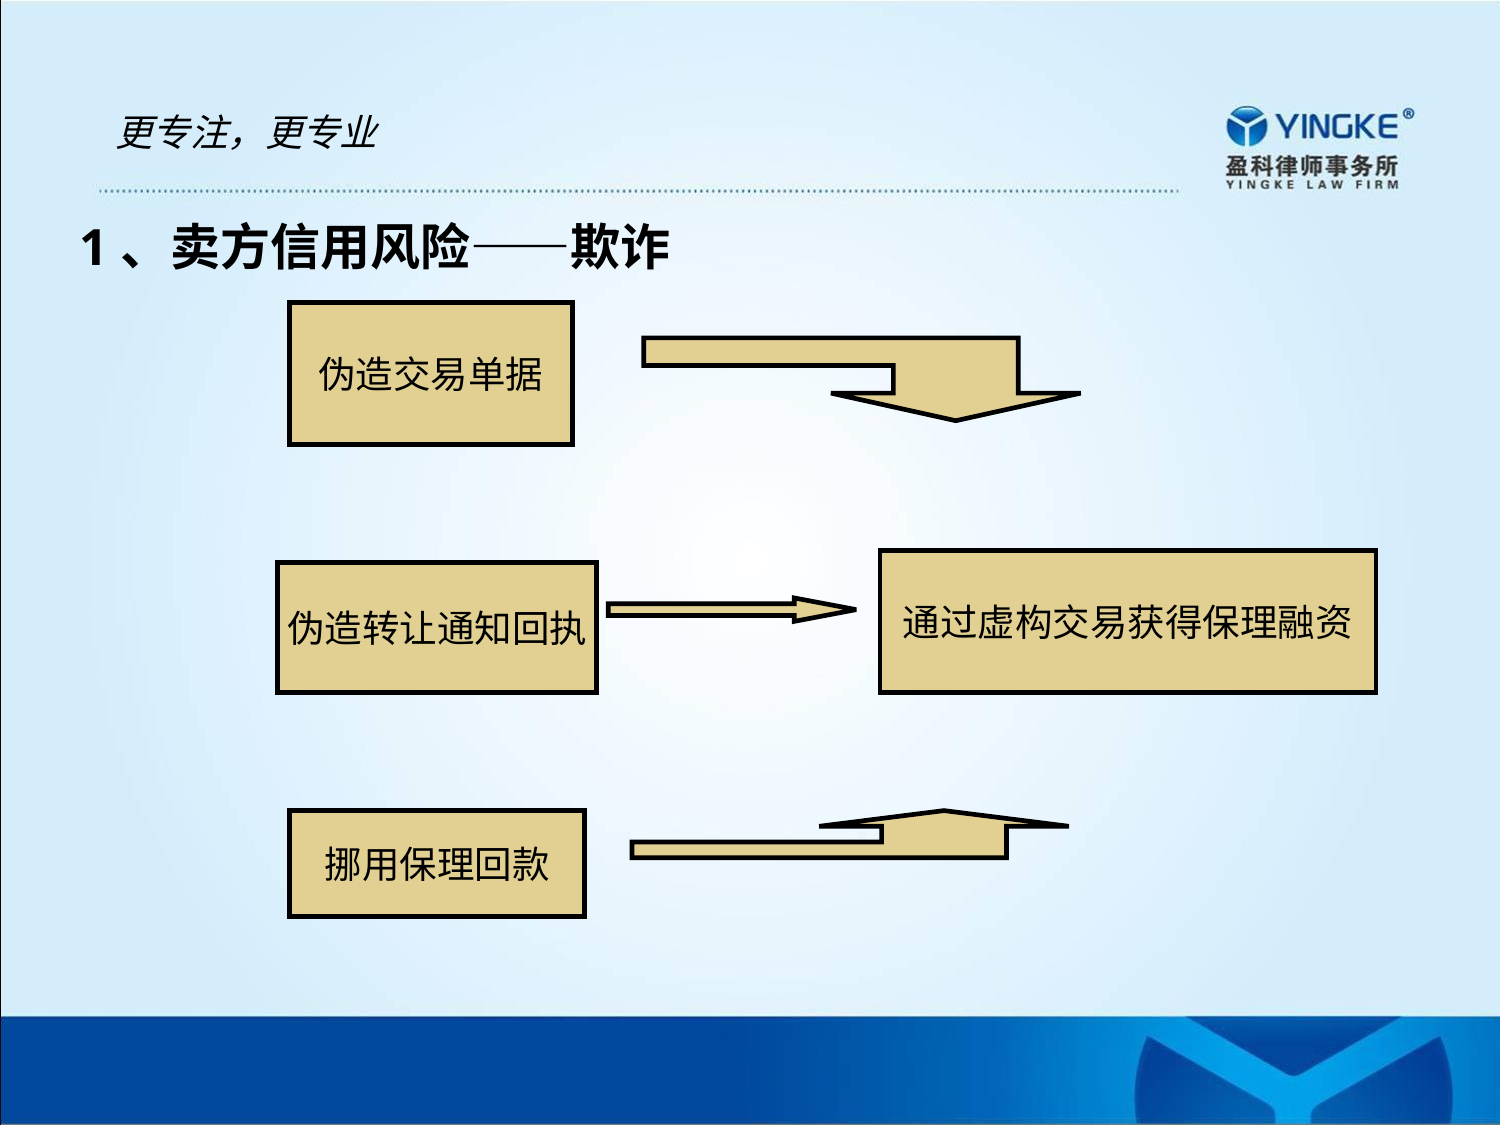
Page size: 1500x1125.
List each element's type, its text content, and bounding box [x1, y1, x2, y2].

text_box 通过虚构交易获得保理融资 [879, 550, 1376, 693]
text_box 1、卖方信用风险——欺诈 [64, 196, 1390, 941]
text_box [631, 810, 1069, 858]
text_box [643, 337, 1081, 421]
text_box 伪造转让通知回执 [277, 562, 597, 693]
picture [0, 0, 1500, 1125]
text_box [608, 597, 857, 622]
text_box 伪造交易单据 [289, 302, 573, 445]
text_box 挪用保理回款 [289, 810, 585, 917]
text_box 更专注，更专业 [100, 101, 457, 162]
